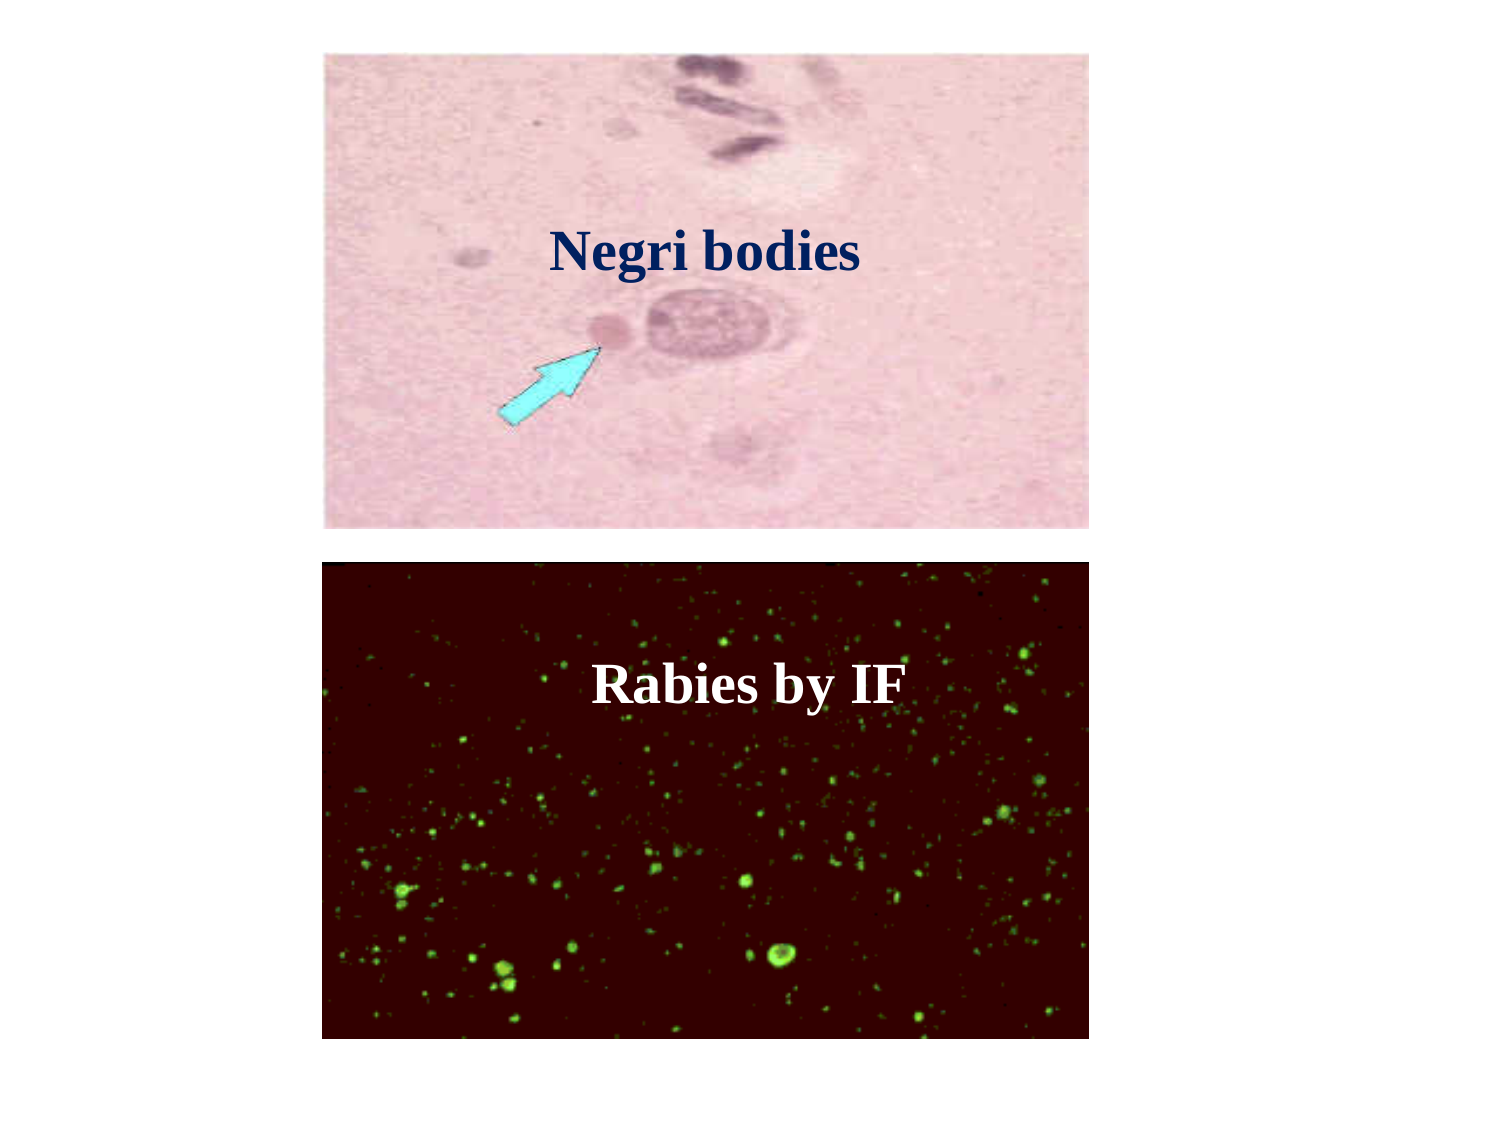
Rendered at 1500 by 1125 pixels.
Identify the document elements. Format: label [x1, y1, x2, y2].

picture [322, 562, 1089, 1039]
picture [322, 52, 1089, 529]
